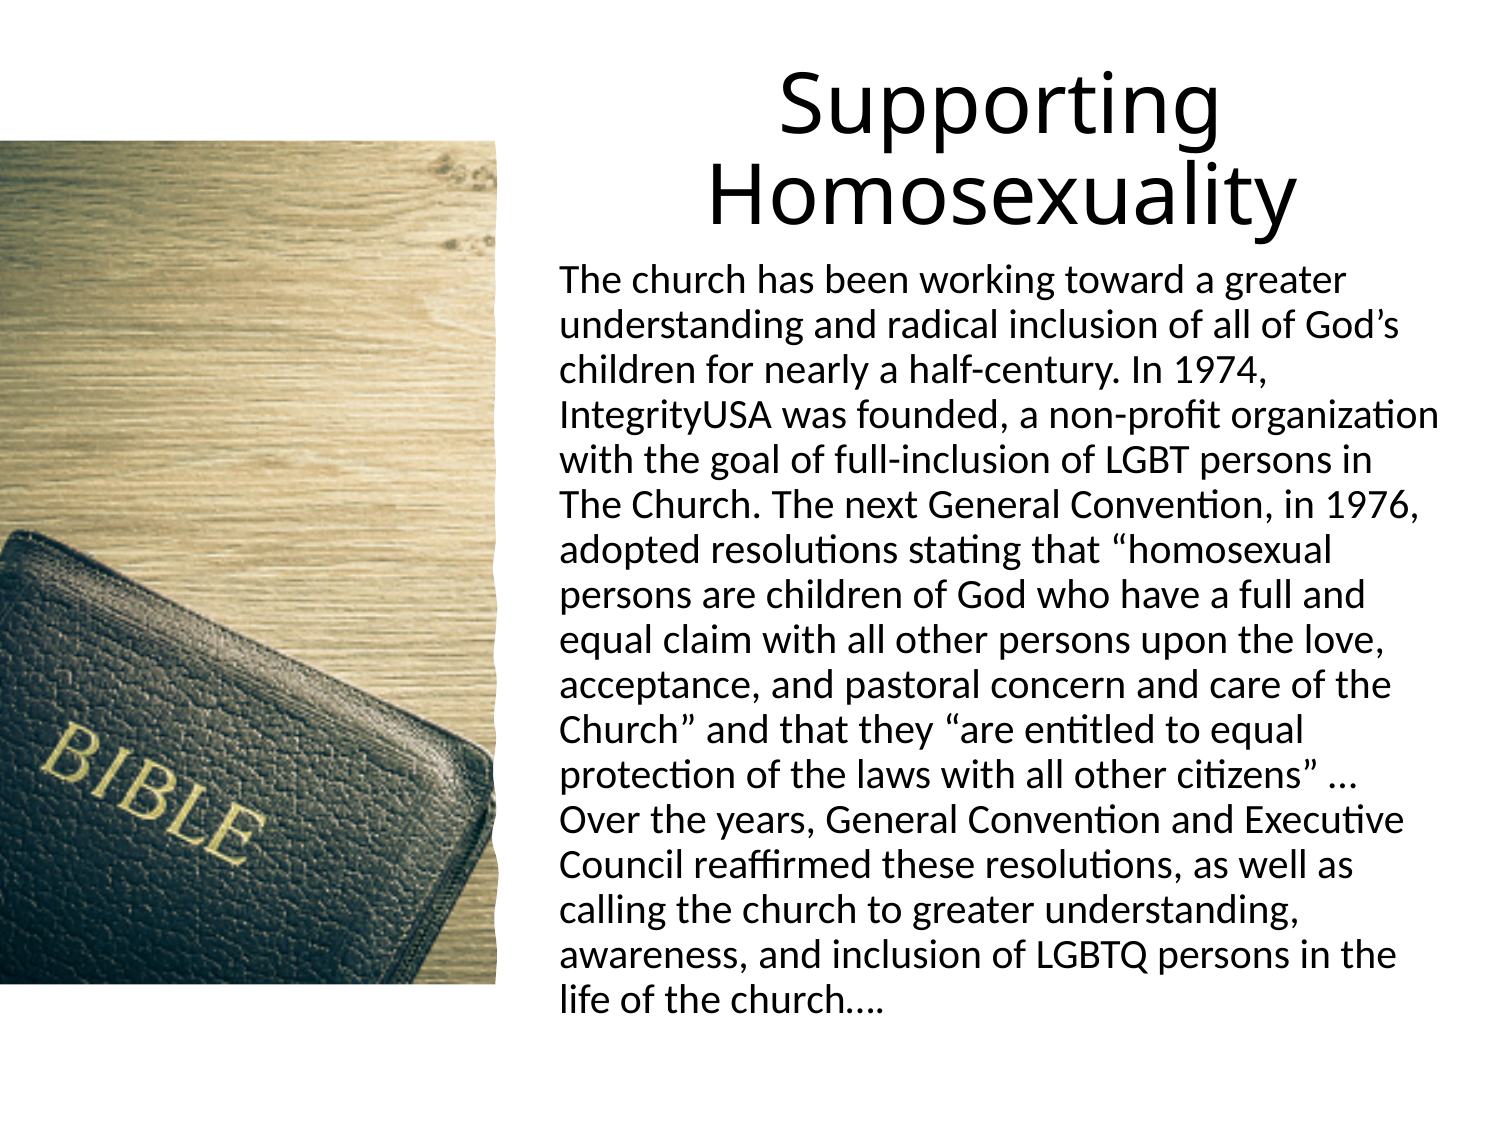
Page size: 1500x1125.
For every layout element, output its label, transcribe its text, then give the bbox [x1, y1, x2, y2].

title Supporting Homosexuality [577, 30, 1426, 250]
list The church has been working toward a greater understanding and radical inclusion of all of God’s children for nearly a half-century. In 1974, IntegrityUSA was founded, a non-profit organization with the goal of full-inclusion of LGBT persons in The Church. The next General Convention, in 1976, adopted resolutions stating that “homosexual persons are children of God who have a full and equal claim with all other persons upon the love, acceptance, and pastoral concern and care of the Church” and that they “are entitled to equal protection of the laws with all other citizens” … Over the years, General Convention and Executive Council reaffirmed these resolutions, as well as calling the church to greater understanding, awareness, and inclusion of LGBTQ persons in the life of the church…. [544, 250, 1459, 1073]
picture [0, 140, 499, 985]
